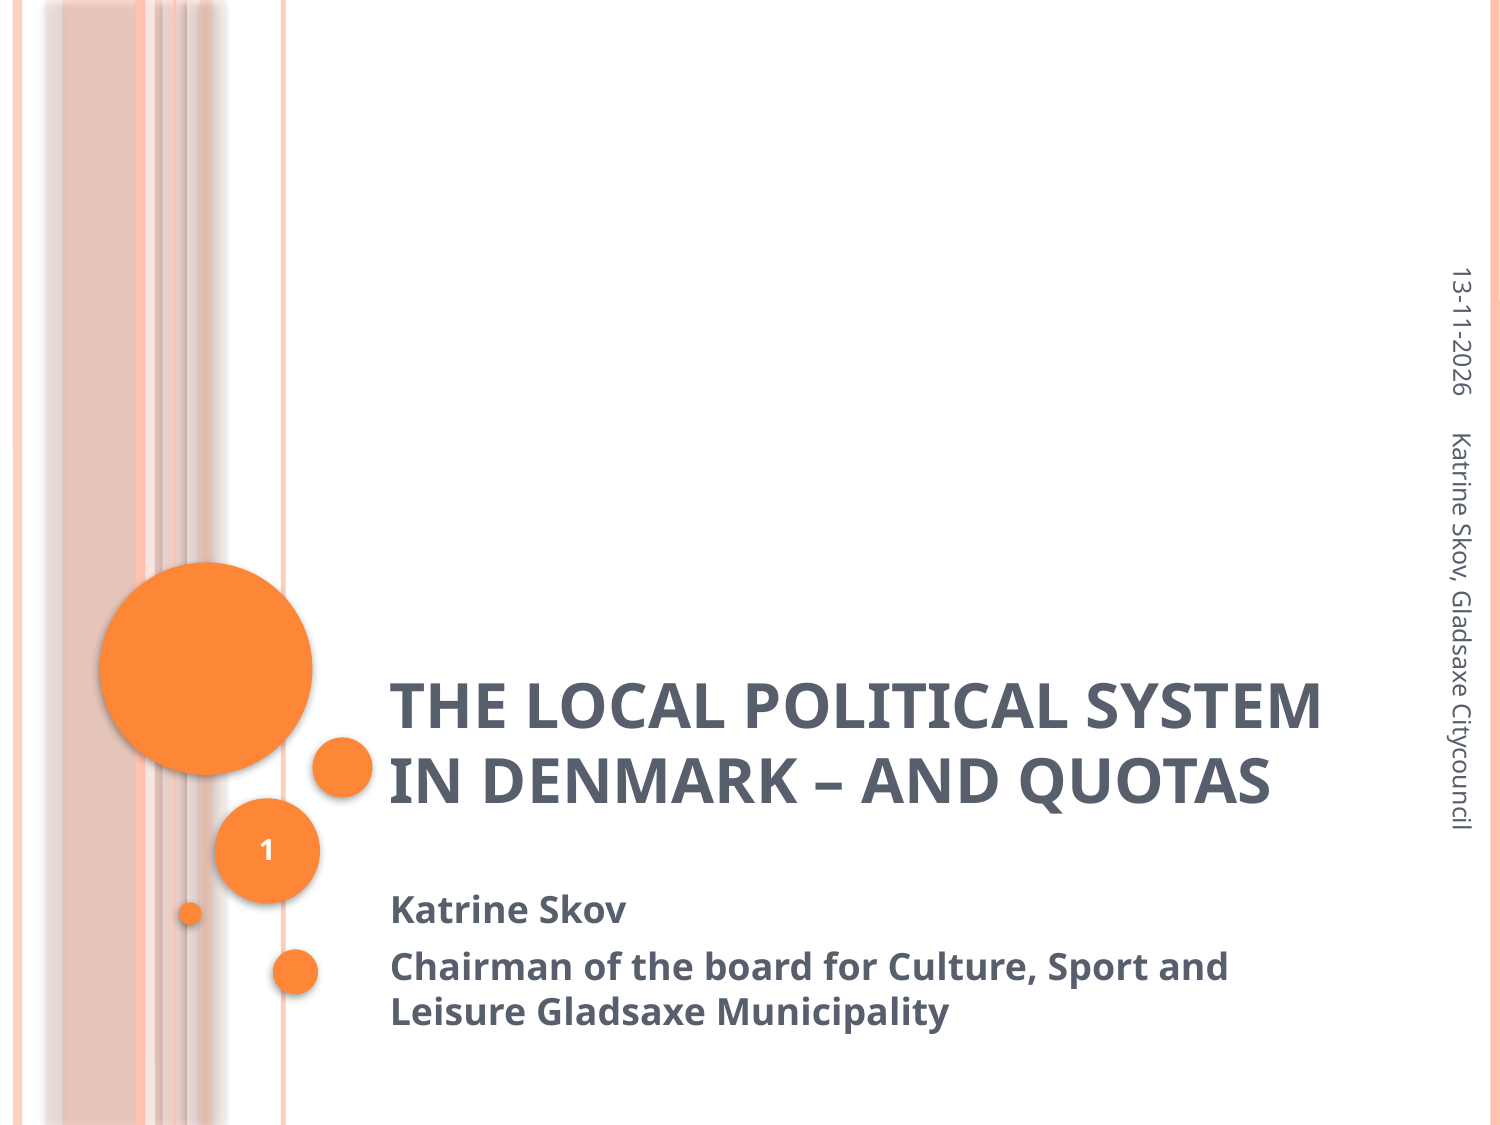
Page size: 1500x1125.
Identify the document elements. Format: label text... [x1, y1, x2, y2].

footer Katrine Skov, Gladsaxe Citycouncil [1429, 417, 1493, 1018]
title the local political system in Denmark – and quotas [375, 512, 1388, 820]
slide_number 1 [217, 808, 318, 894]
subtitle Katrine Skov Chairman of the board for Culture, Sport and Leisure Gladsaxe Municipality [375, 820, 1388, 1046]
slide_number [1430, 36, 1493, 412]
